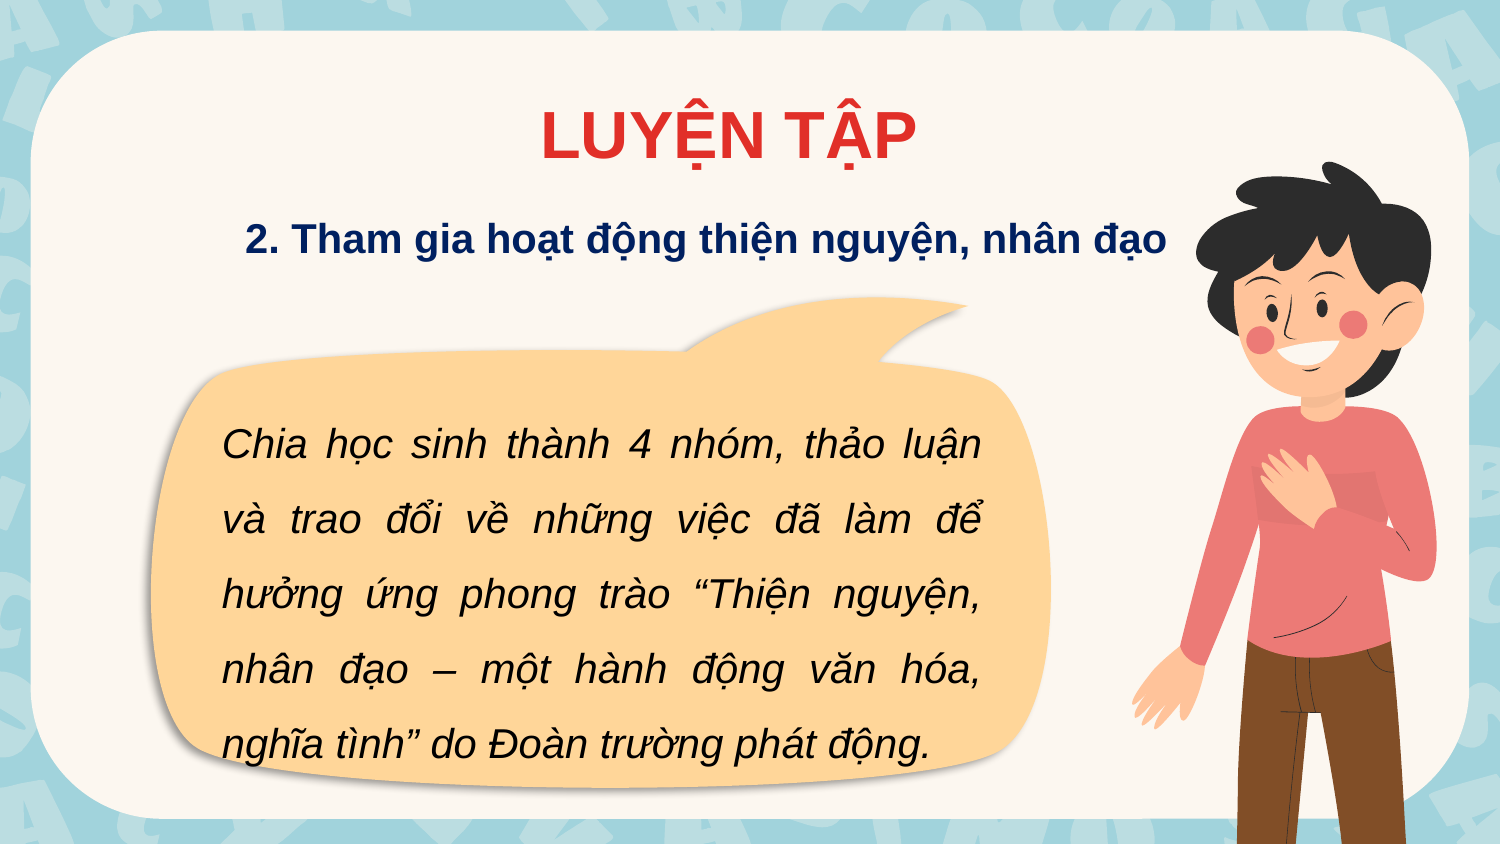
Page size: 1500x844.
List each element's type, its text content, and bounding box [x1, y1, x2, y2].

text_box LUYỆN TẬP [471, 83, 988, 179]
text_box [322, 775, 891, 788]
text_box [150, 297, 995, 753]
text_box [998, 386, 1051, 752]
text_box Chia học sinh thành 4 nhóm, thảo luận và trao đổi về những việc đã làm để hưởng ứng phong trào “Thiện nguyện, nhân đạo – một hành động văn hóa, nghĩa tình” do Đoàn trường phát động. [207, 384, 998, 775]
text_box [1131, 161, 1452, 844]
text_box 2. Tham gia hoạt động thiện nguyện, nhân đạo [187, 179, 1126, 270]
